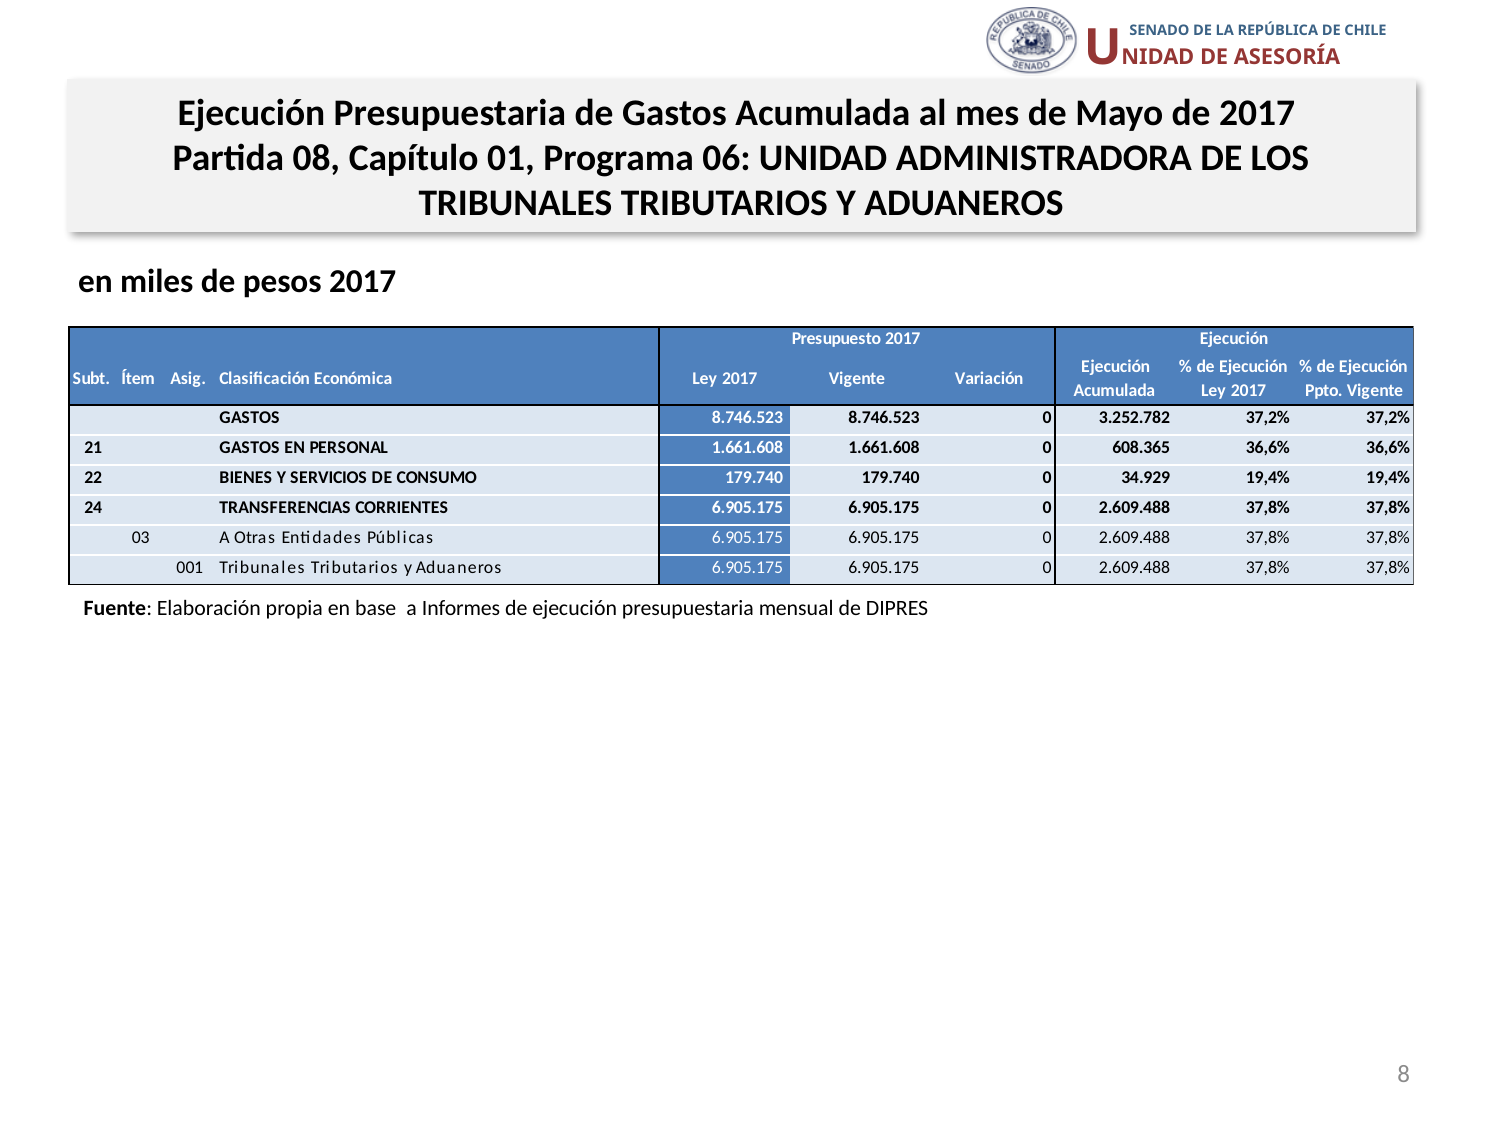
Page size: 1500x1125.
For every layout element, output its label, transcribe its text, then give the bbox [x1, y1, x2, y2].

slide_number 8 [1074, 1042, 1425, 1103]
text_box en miles de pesos 2017 [63, 251, 1414, 327]
picture [986, 7, 1079, 76]
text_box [67, 325, 1416, 587]
footer Fuente: Elaboración propia en base a Informes de ejecución presupuestaria mensual de DIPRES [68, 586, 1448, 646]
text_box Ejecución Presupuestaria de Gastos Acumulada al mes de Mayo de 2017 Partida 08, Capítulo 01, Programa 06: UNIDAD ADMINISTRADORA DE LOS TRIBUNALES TRIBUTARIOS Y ADUANEROS [67, 79, 1415, 231]
